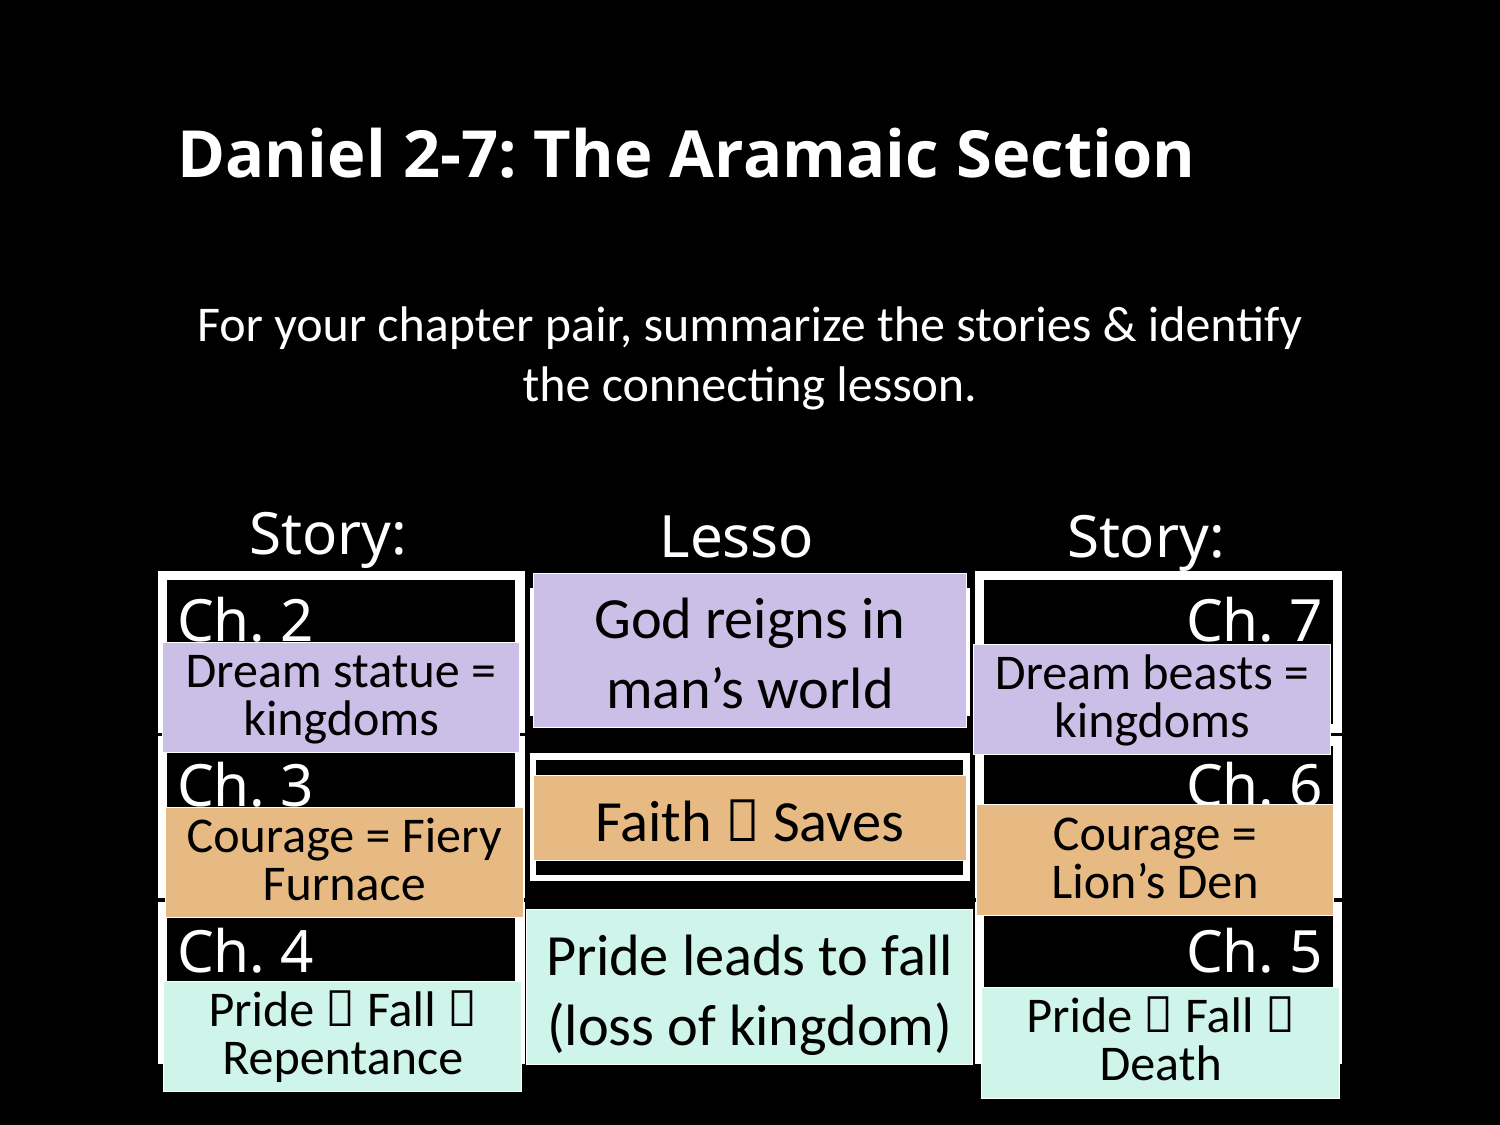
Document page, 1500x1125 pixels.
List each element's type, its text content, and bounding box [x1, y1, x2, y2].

text_box Ch. 2 [161, 575, 521, 729]
text_box Ch. 5 [979, 905, 1339, 1060]
text_box Dream beasts = kingdoms [973, 644, 1331, 755]
text_box Pride  Fall  Repentance [163, 981, 522, 1092]
text_box Ch. 6 [979, 740, 1339, 895]
text_box Ch. 4 [161, 905, 521, 1060]
text_box Ch. 3 [161, 740, 521, 895]
text_box Dream statue = kingdoms [162, 642, 520, 753]
text_box Pride leads to fall (loss of kingdom) [526, 909, 973, 1065]
text_box For your chapter pair, summarize the stories & identify the connecting lesson. [161, 265, 1338, 439]
text_box Pride  Fall  Death [981, 987, 1340, 1099]
text_box [532, 755, 967, 879]
text_box Story: [1038, 491, 1253, 555]
text_box God reigns in man’s world [533, 573, 967, 728]
text_box Story: [220, 488, 436, 552]
text_box Ch. 7 [979, 575, 1339, 729]
text_box Courage = Fiery Furnace [165, 807, 524, 918]
text_box Lesson: [629, 491, 845, 555]
text_box Courage = Lion’s Den [976, 804, 1334, 916]
title Daniel 2-7: The Aramaic Section [162, 98, 1306, 215]
text_box Faith  Saves [533, 775, 967, 861]
